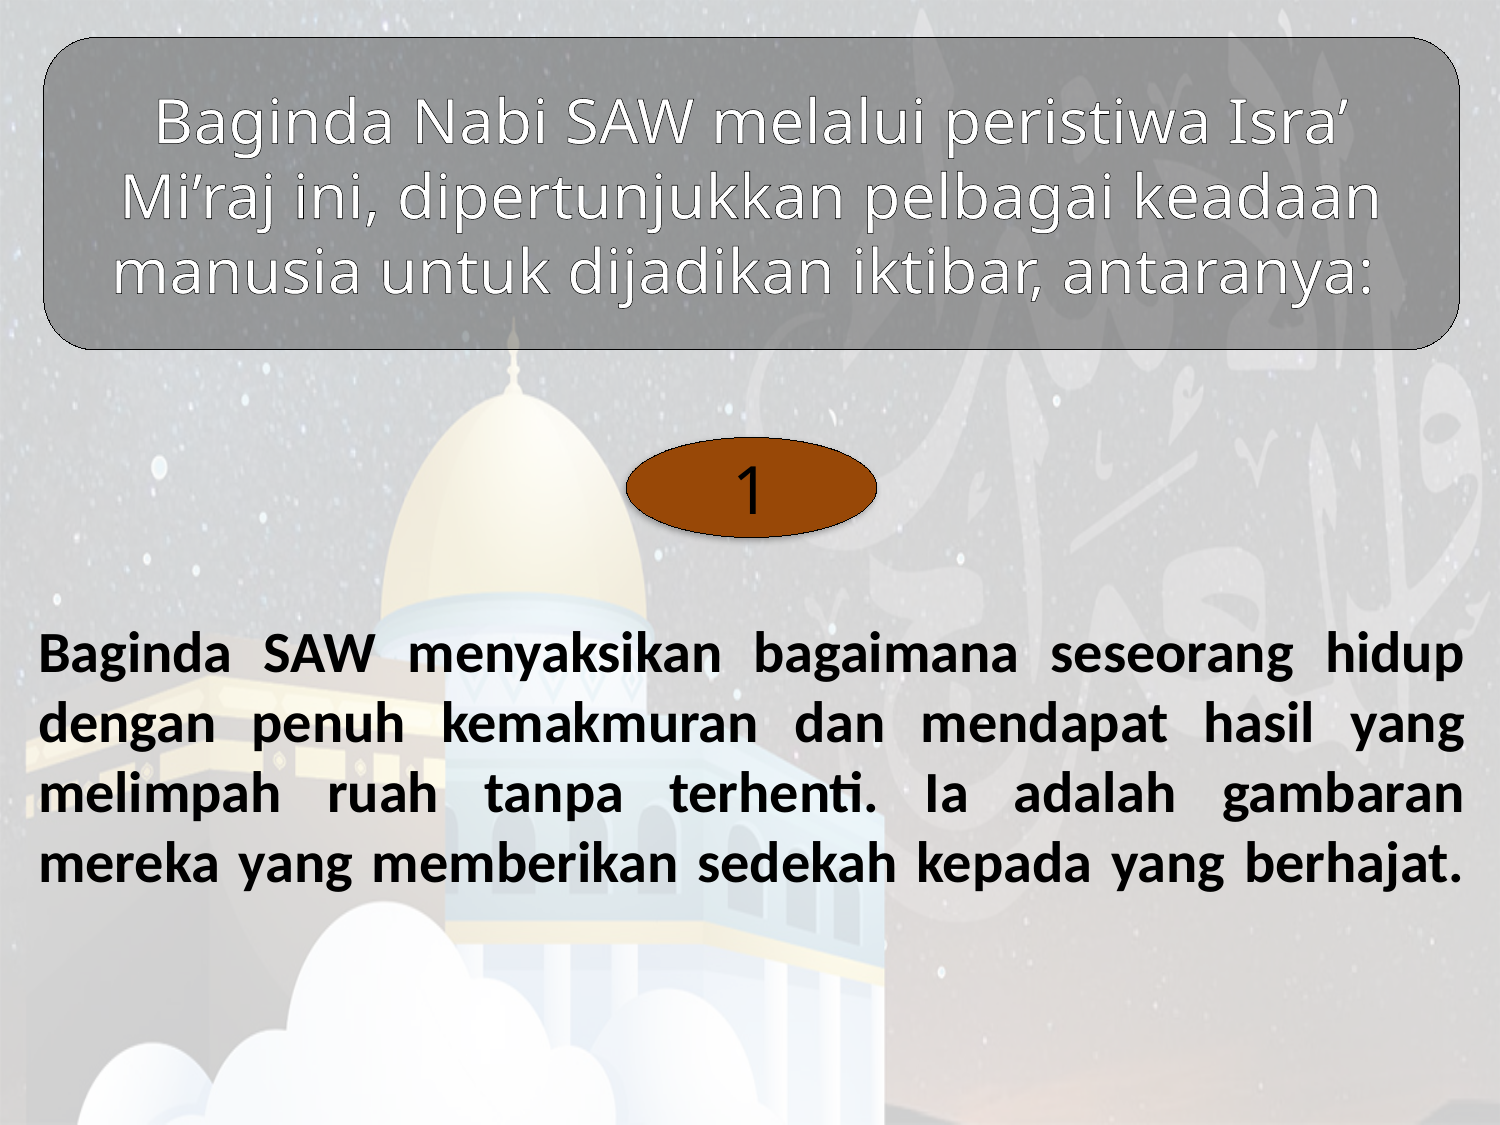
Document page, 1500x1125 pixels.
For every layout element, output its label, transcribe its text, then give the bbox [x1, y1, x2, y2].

text_box Baginda SAW menyaksikan bagaimana seseorang hidup dengan penuh kemakmuran dan mendapat hasil yang melimpah ruah tanpa terhenti. Ia adalah gambaran mereka yang memberikan sedekah kepada yang berhajat. [23, 606, 1480, 992]
text_box 1 [626, 437, 877, 538]
text_box Baginda Nabi SAW melalui peristiwa Isra’ Mi’raj ini, dipertunjukkan pelbagai keadaan manusia untuk dijadikan iktibar, antaranya: [43, 37, 1460, 350]
